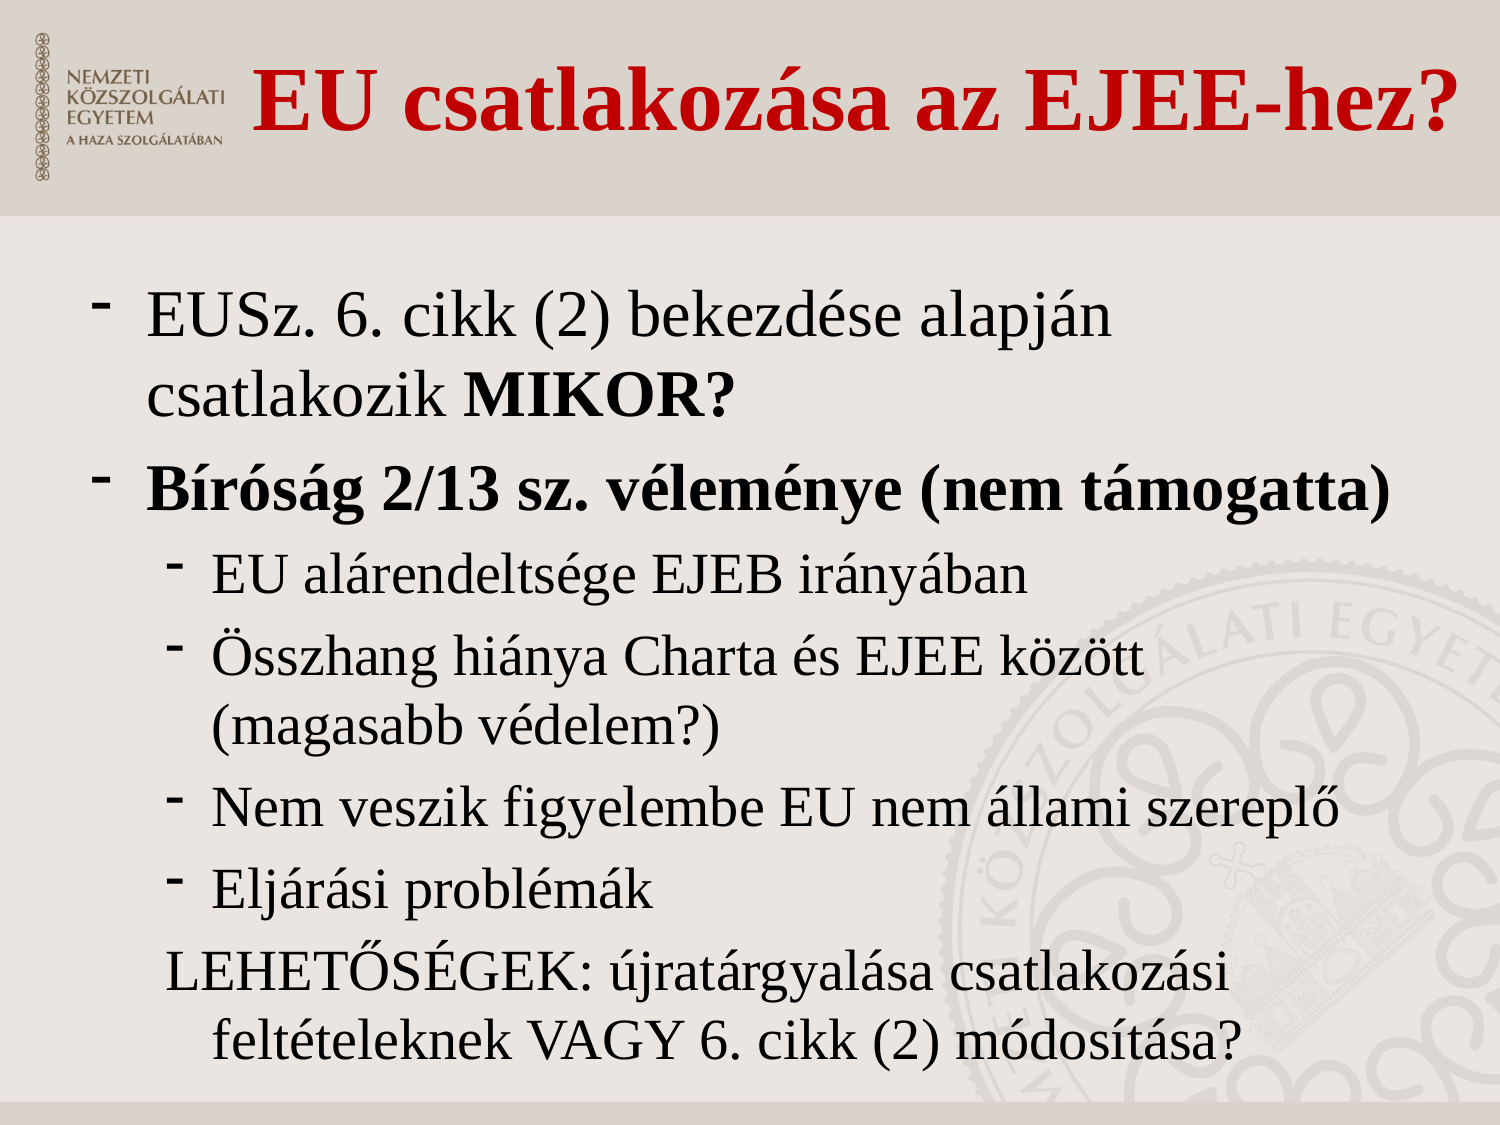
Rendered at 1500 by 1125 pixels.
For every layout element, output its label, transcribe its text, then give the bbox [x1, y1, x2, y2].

list EUSz. 6. cikk (2) bekezdése alapján csatlakozik MIKOR? Bíróság 2/13 sz. véleménye (nem támogatta) EU alárendeltsége EJEB irányában Összhang hiánya Charta és EJEE között (magasabb védelem?) Nem veszik figyelembe EU nem állami szereplő Eljárási problémák LEHETŐSÉGEK: újratárgyalása csatlakozási feltételeknek VAGY 6. cikk (2) módosítása? [75, 262, 1425, 1005]
picture [0, 0, 1500, 1125]
title EU csatlakozása az EJEE-hez? [194, 0, 1500, 188]
